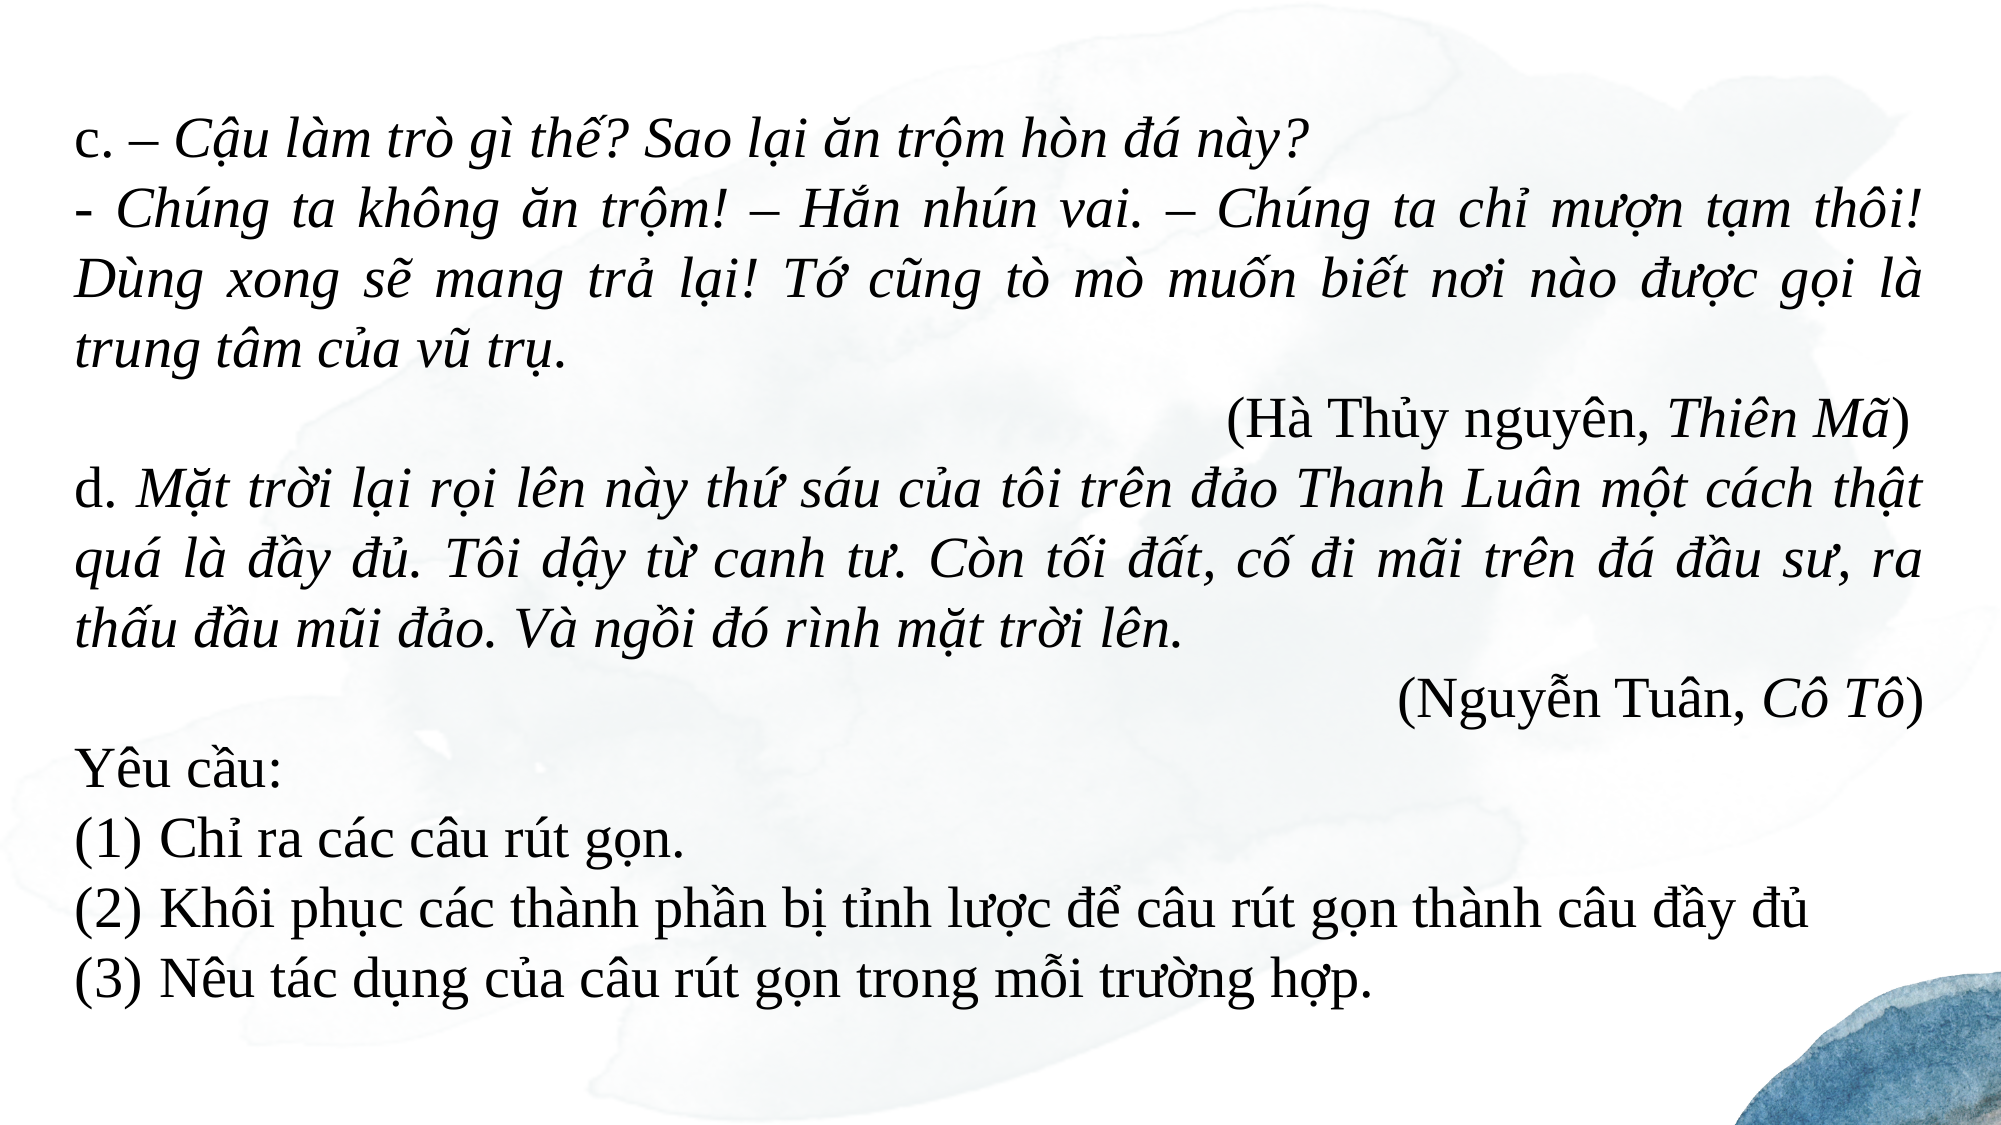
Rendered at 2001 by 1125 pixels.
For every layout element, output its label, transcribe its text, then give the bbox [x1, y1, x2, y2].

text_box c. – Cậu làm trò gì thế? Sao lại ăn trộm hòn đá này? - Chúng ta không ăn trộm! – Hắn nhún vai. – Chúng ta chỉ mượn tạm thôi! Dùng xong sẽ mang trả lại! Tớ cũng tò mò muốn biết nơi nào được gọi là trung tâm của vũ trụ. (Hà Thủy nguyên, Thiên Mã) d. Mặt trời lại rọi lên này thứ sáu của tôi trên đảo Thanh Luân một cách thật quá là đầy đủ. Tôi dậy từ canh tư. Còn tối đất, cố đi mãi trên đá đầu sư, ra thấu đầu mũi đảo. Và ngồi đó rình mặt trời lên. (Nguyễn Tuân, Cô Tô) Yêu cầu: Chỉ ra các câu rút gọn. Khôi phục các thành phần bị tỉnh lược để câu rút gọn thành câu đầy đủ Nêu tác dụng của câu rút gọn trong mỗi trường hợp. [60, 91, 1940, 1017]
text_box [1706, 969, 2000, 1125]
